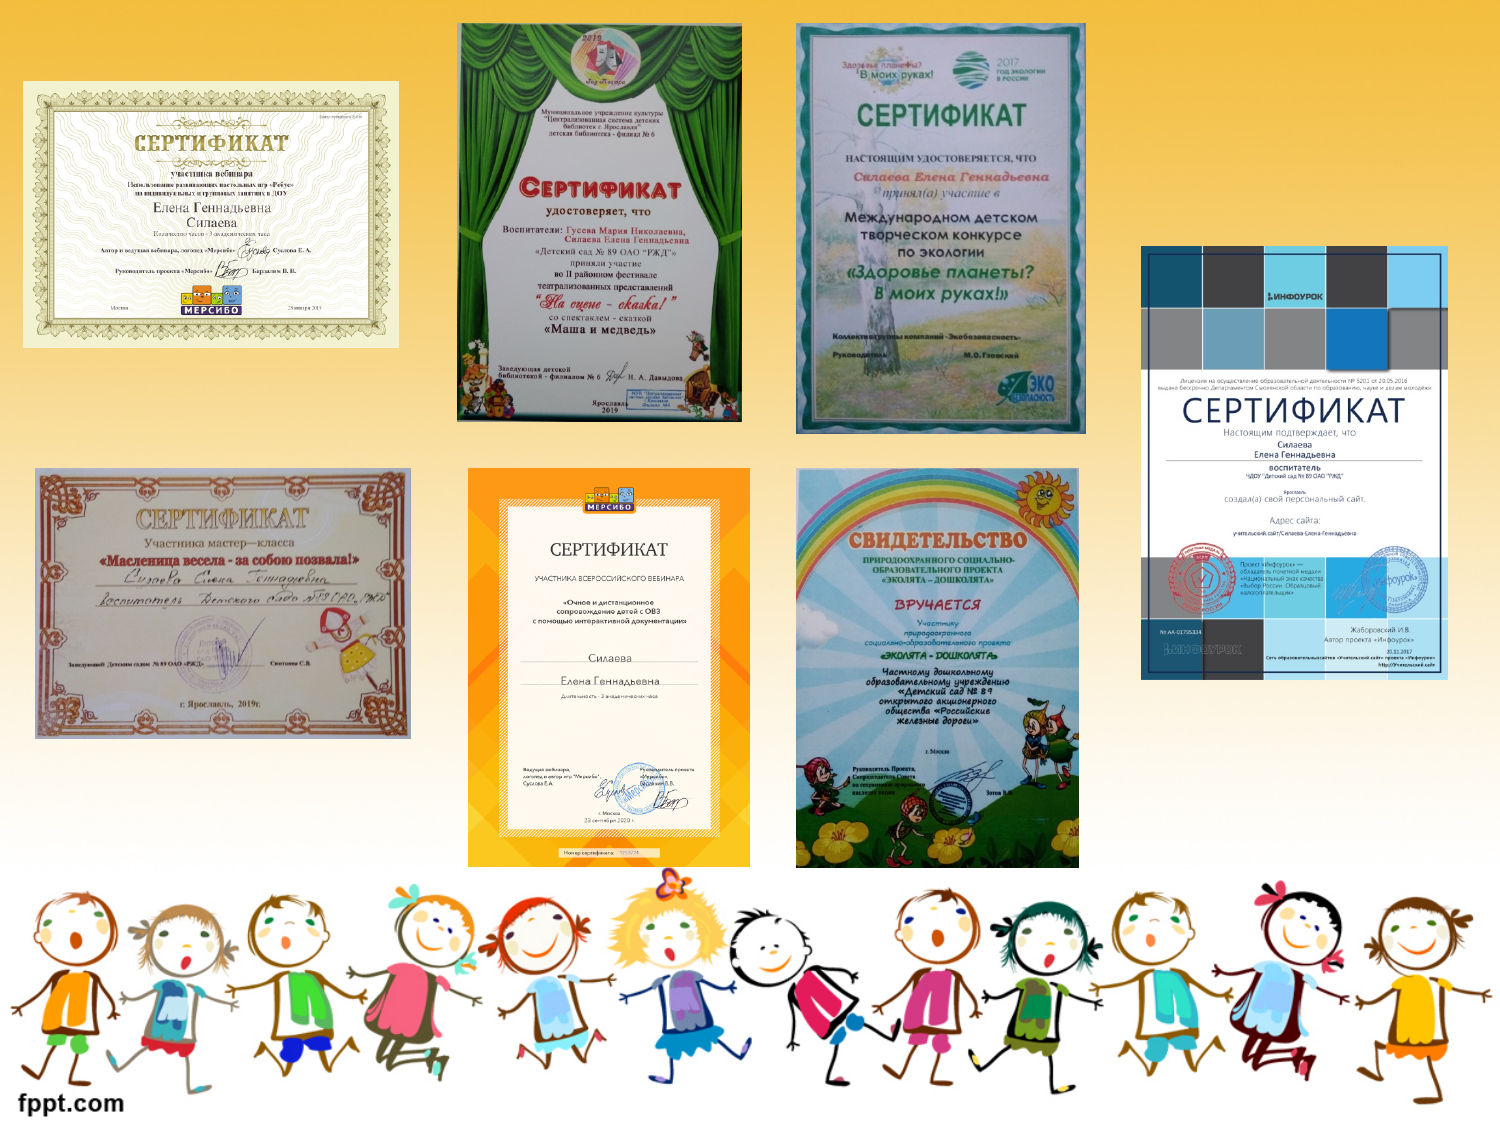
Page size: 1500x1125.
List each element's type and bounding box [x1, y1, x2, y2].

picture [0, 0, 1500, 1125]
text_box [105, 46, 1414, 926]
